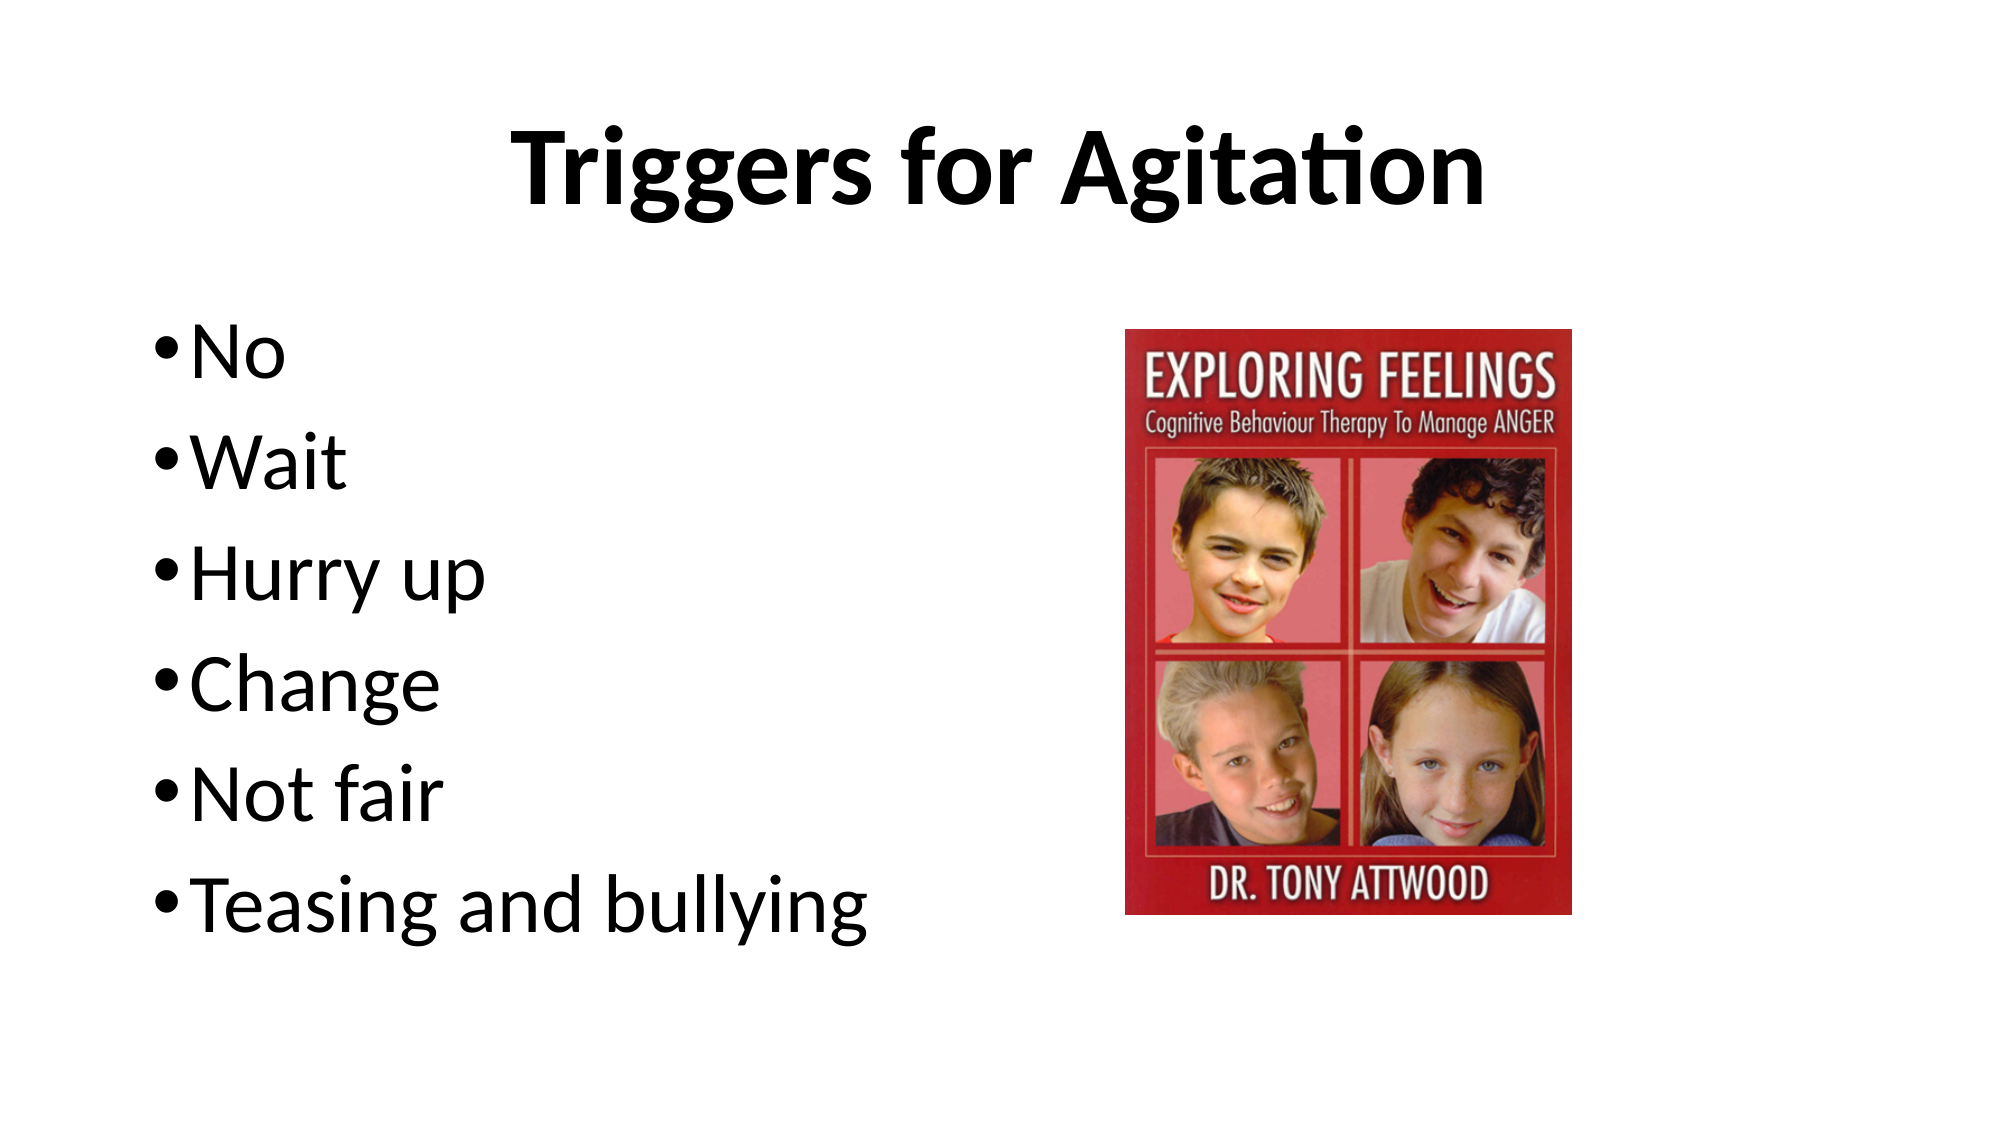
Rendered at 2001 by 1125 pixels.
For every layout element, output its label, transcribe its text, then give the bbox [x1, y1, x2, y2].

list No Wait Hurry up Change Not fair Teasing and bullying [137, 299, 1863, 1014]
picture [1124, 329, 1573, 916]
title Triggers for Agitation [137, 59, 1863, 278]
